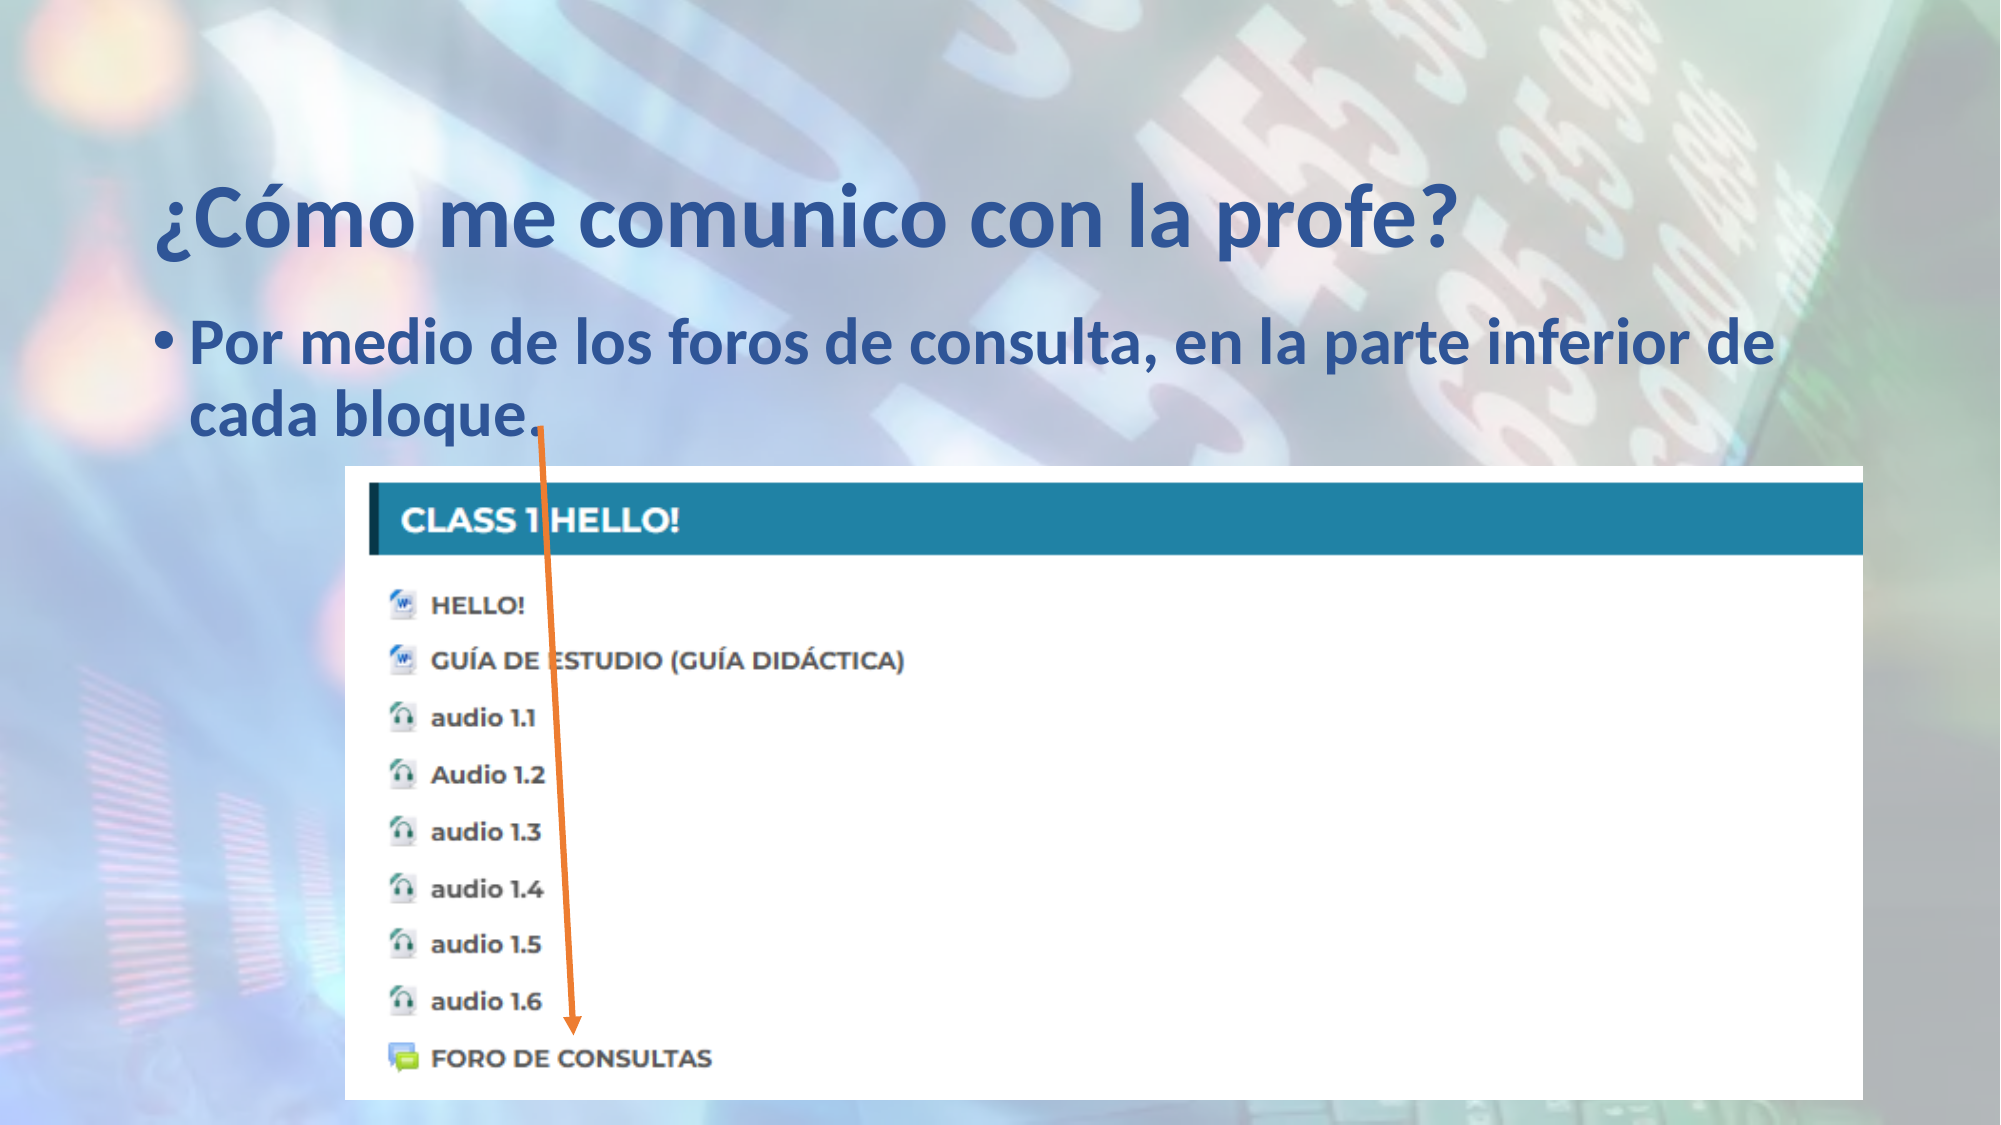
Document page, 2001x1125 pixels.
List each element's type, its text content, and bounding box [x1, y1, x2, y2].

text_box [345, 425, 1863, 1100]
title ¿Cómo me comunico con la profe? [137, 59, 1863, 278]
list Por medio de los foros de consulta, en la parte inferior de cada bloque. [137, 299, 1863, 1014]
